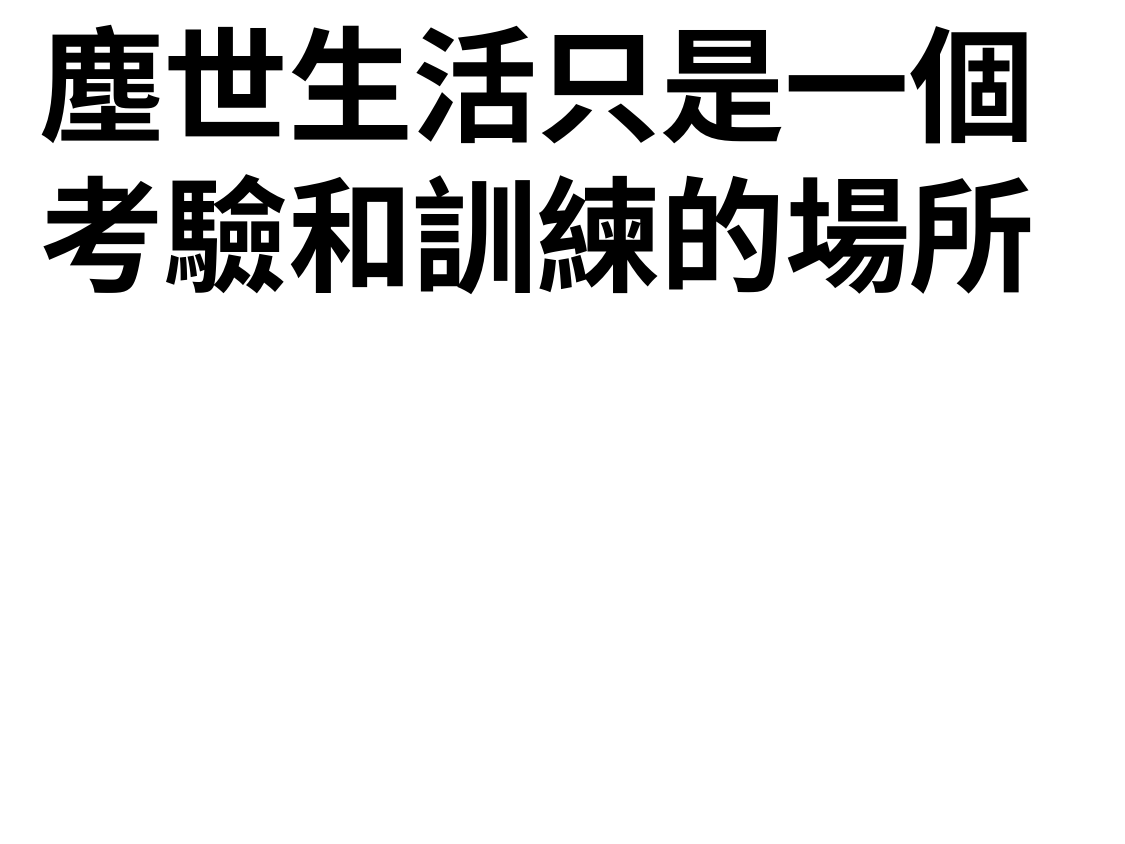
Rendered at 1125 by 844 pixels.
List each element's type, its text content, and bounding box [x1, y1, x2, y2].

text_box 塵世生活只是一個考驗和訓練的場所 [24, 0, 1125, 315]
